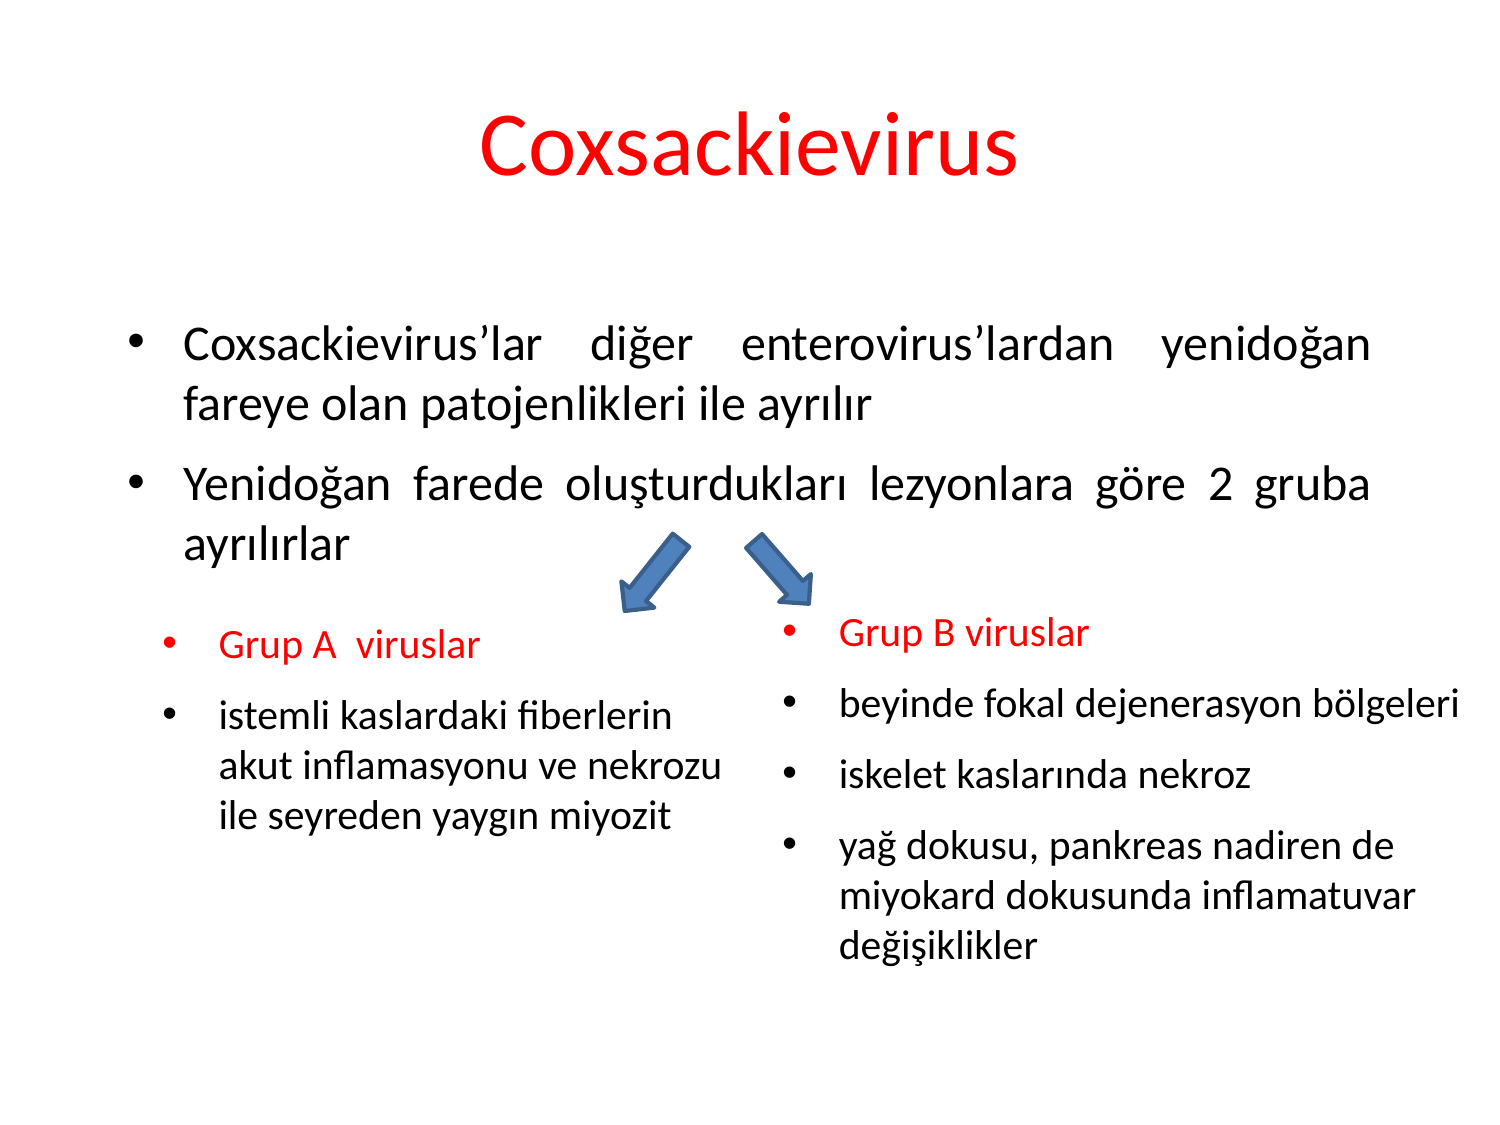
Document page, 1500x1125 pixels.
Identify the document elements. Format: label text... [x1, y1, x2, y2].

text_box Grup A viruslar istemli kaslardaki fiberlerin akut inflamasyonu ve nekrozu ile seyreden yaygın miyozit [147, 609, 750, 846]
list Coxsackievirus’lar diğer enterovirus’lardan yenidoğan fareye olan patojenlikleri ile ayrılır Yenidoğan farede oluşturdukları lezyonlara göre 2 gruba ayrılırlar [112, 302, 1388, 978]
text_box Grup B viruslar beyinde fokal dejenerasyon bölgeleri iskelet kaslarında nekroz yağ dokusu, pankreas nadiren de miyokard dokusunda inflamatuvar değişiklikler [767, 597, 1500, 976]
title Coxsackievirus [75, 45, 1425, 233]
text_box [619, 531, 692, 614]
text_box [744, 531, 813, 606]
